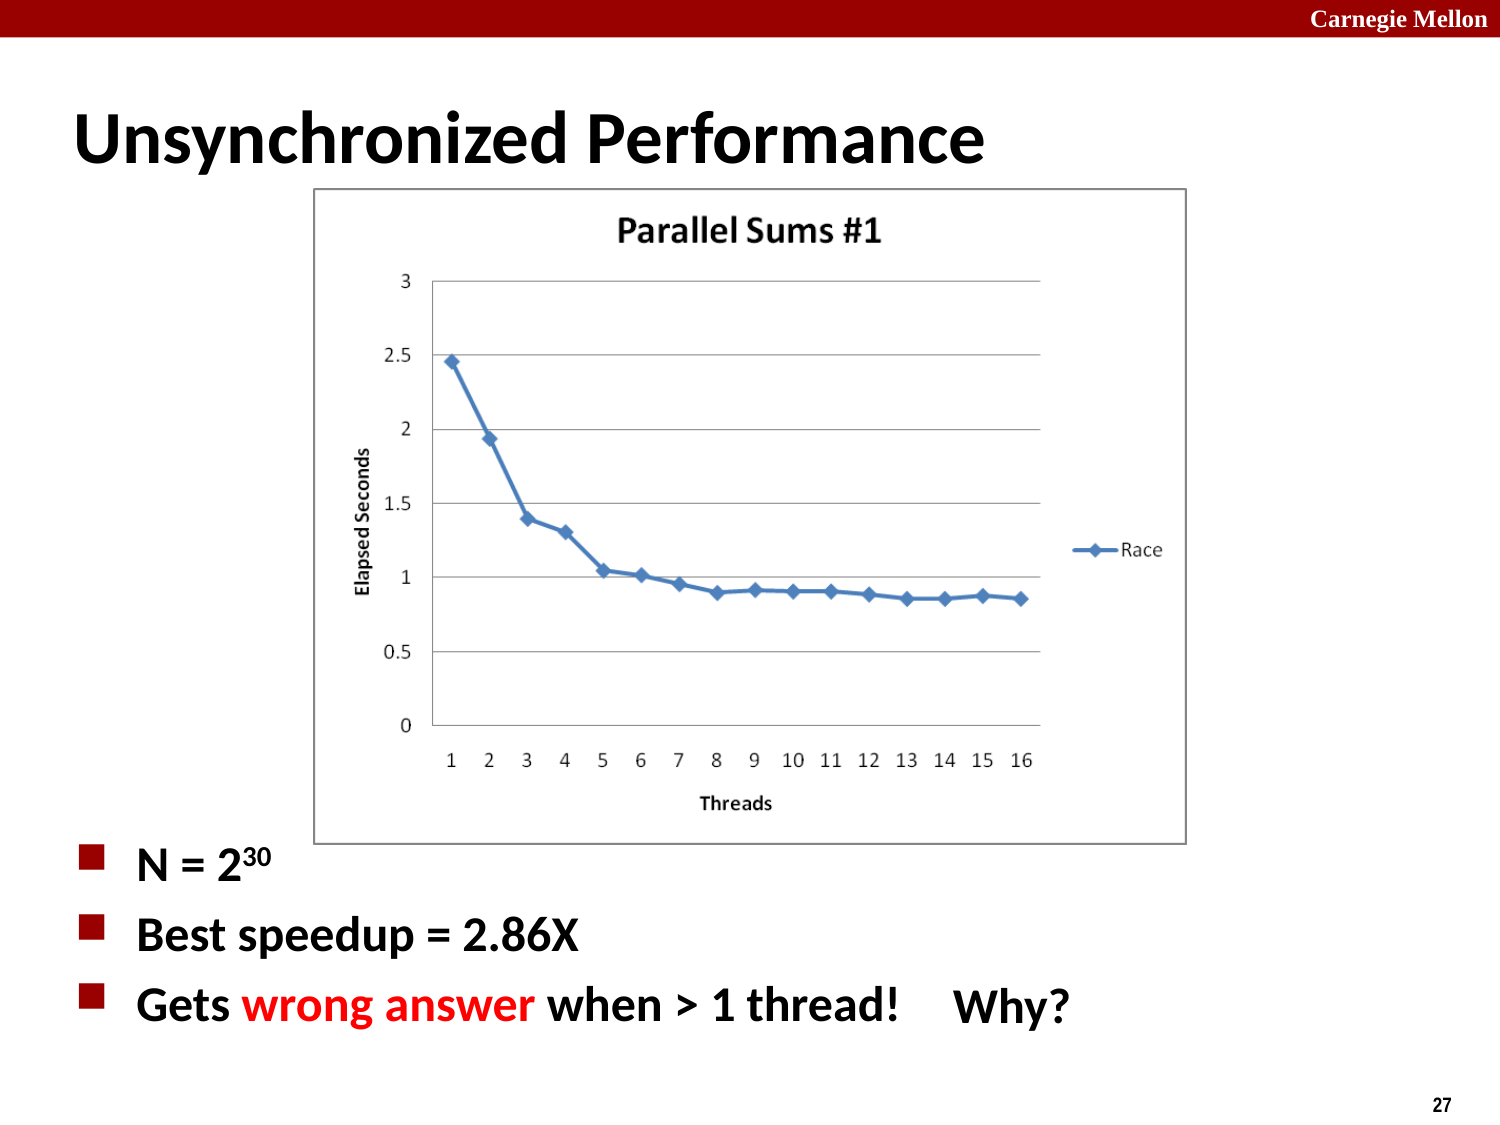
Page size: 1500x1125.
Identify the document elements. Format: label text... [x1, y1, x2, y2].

text_box Why? [938, 966, 1087, 1041]
list N = 230 Best speedup = 2.86X Gets wrong answer when > 1 thread! [64, 823, 1361, 988]
title Unsynchronized Performance [58, 71, 1305, 197]
picture [312, 187, 1188, 846]
